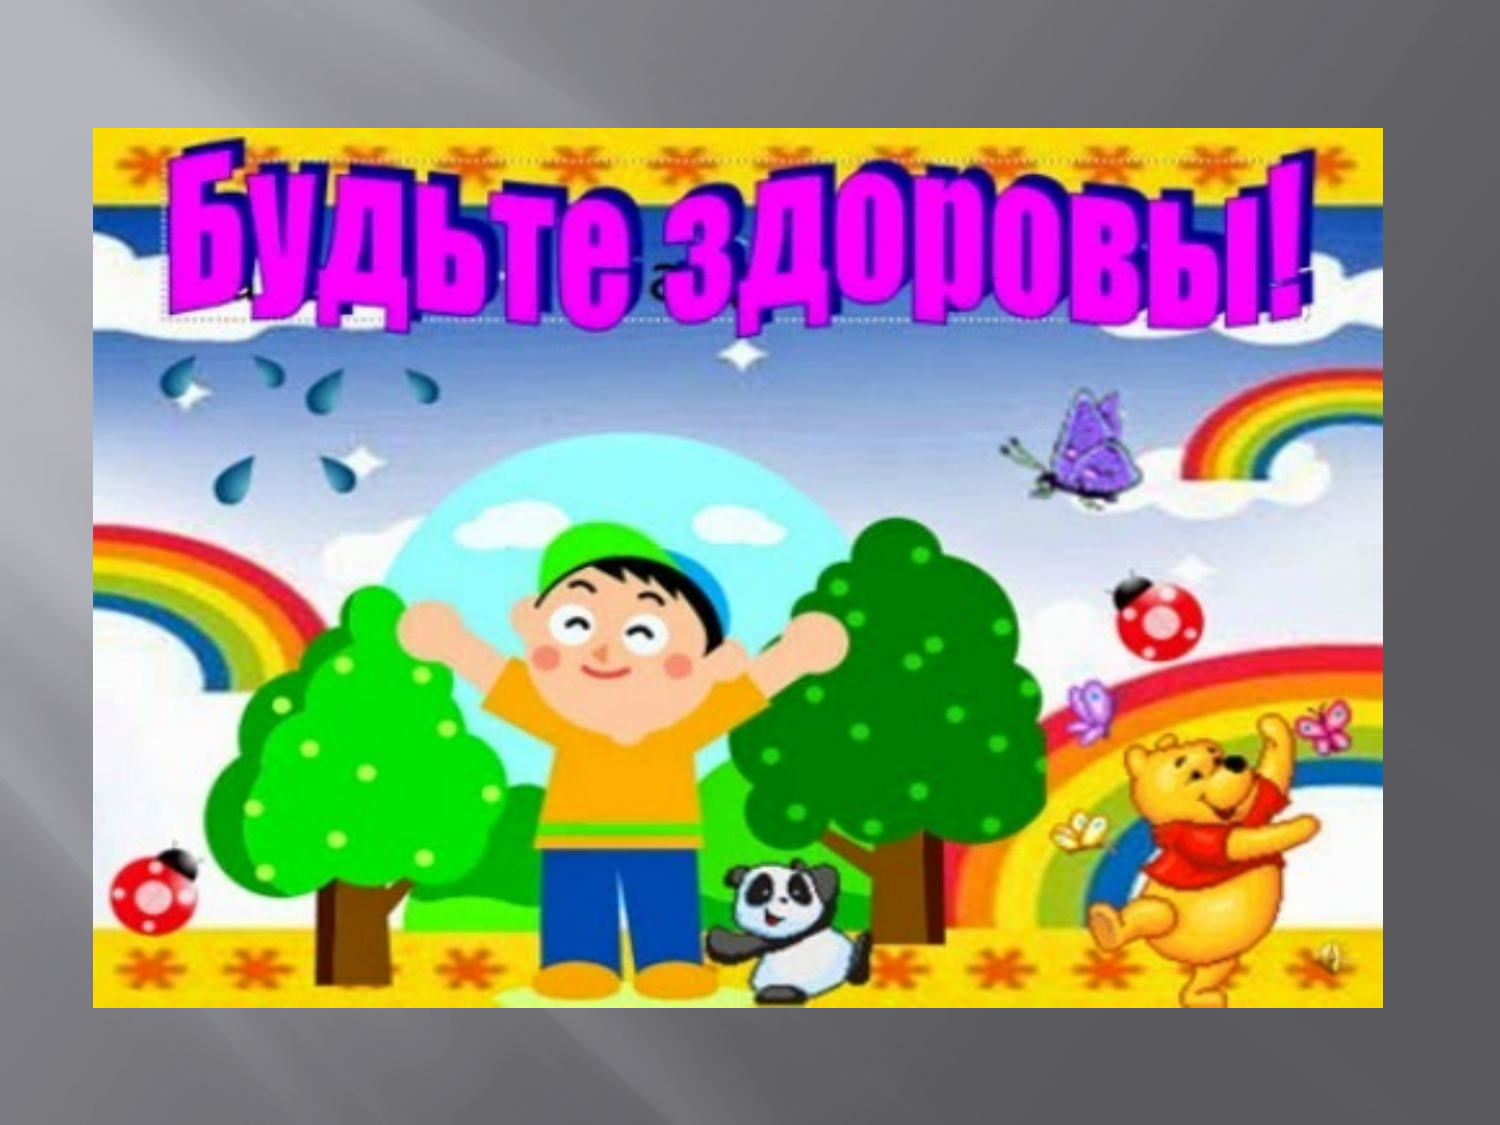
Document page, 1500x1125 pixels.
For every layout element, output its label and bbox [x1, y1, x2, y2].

picture [93, 128, 1383, 1009]
